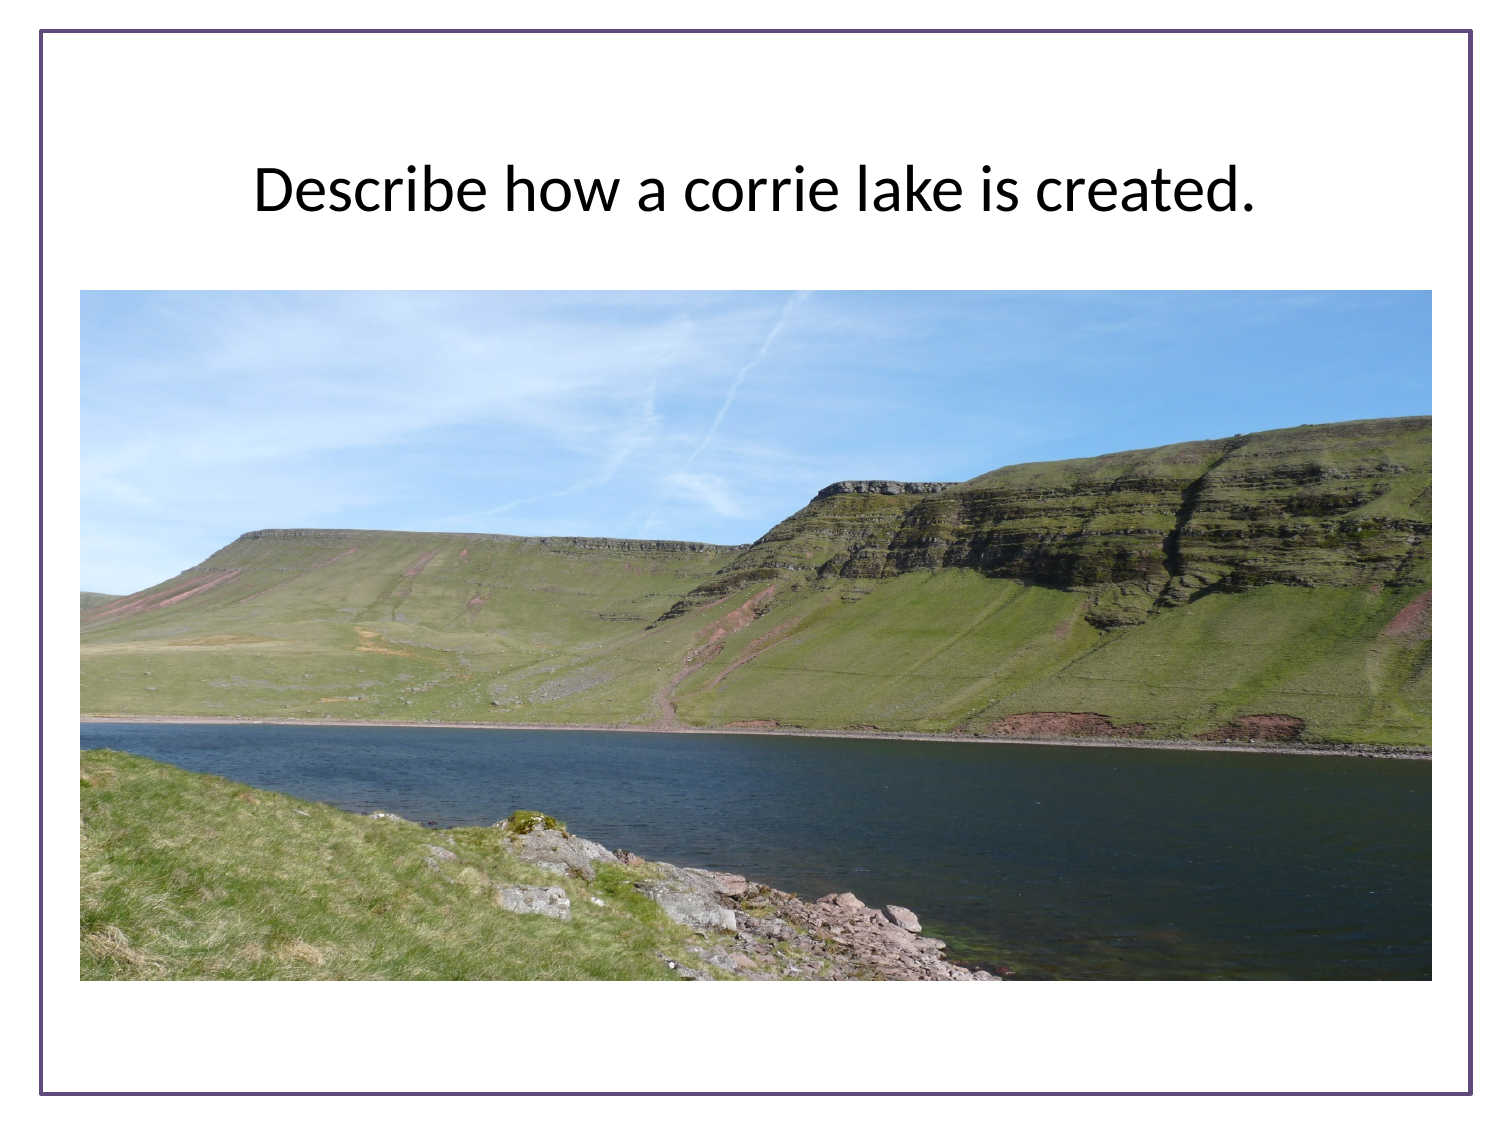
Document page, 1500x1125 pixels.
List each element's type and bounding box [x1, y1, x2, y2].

text_box [39, 29, 1473, 1096]
picture [80, 290, 1432, 981]
